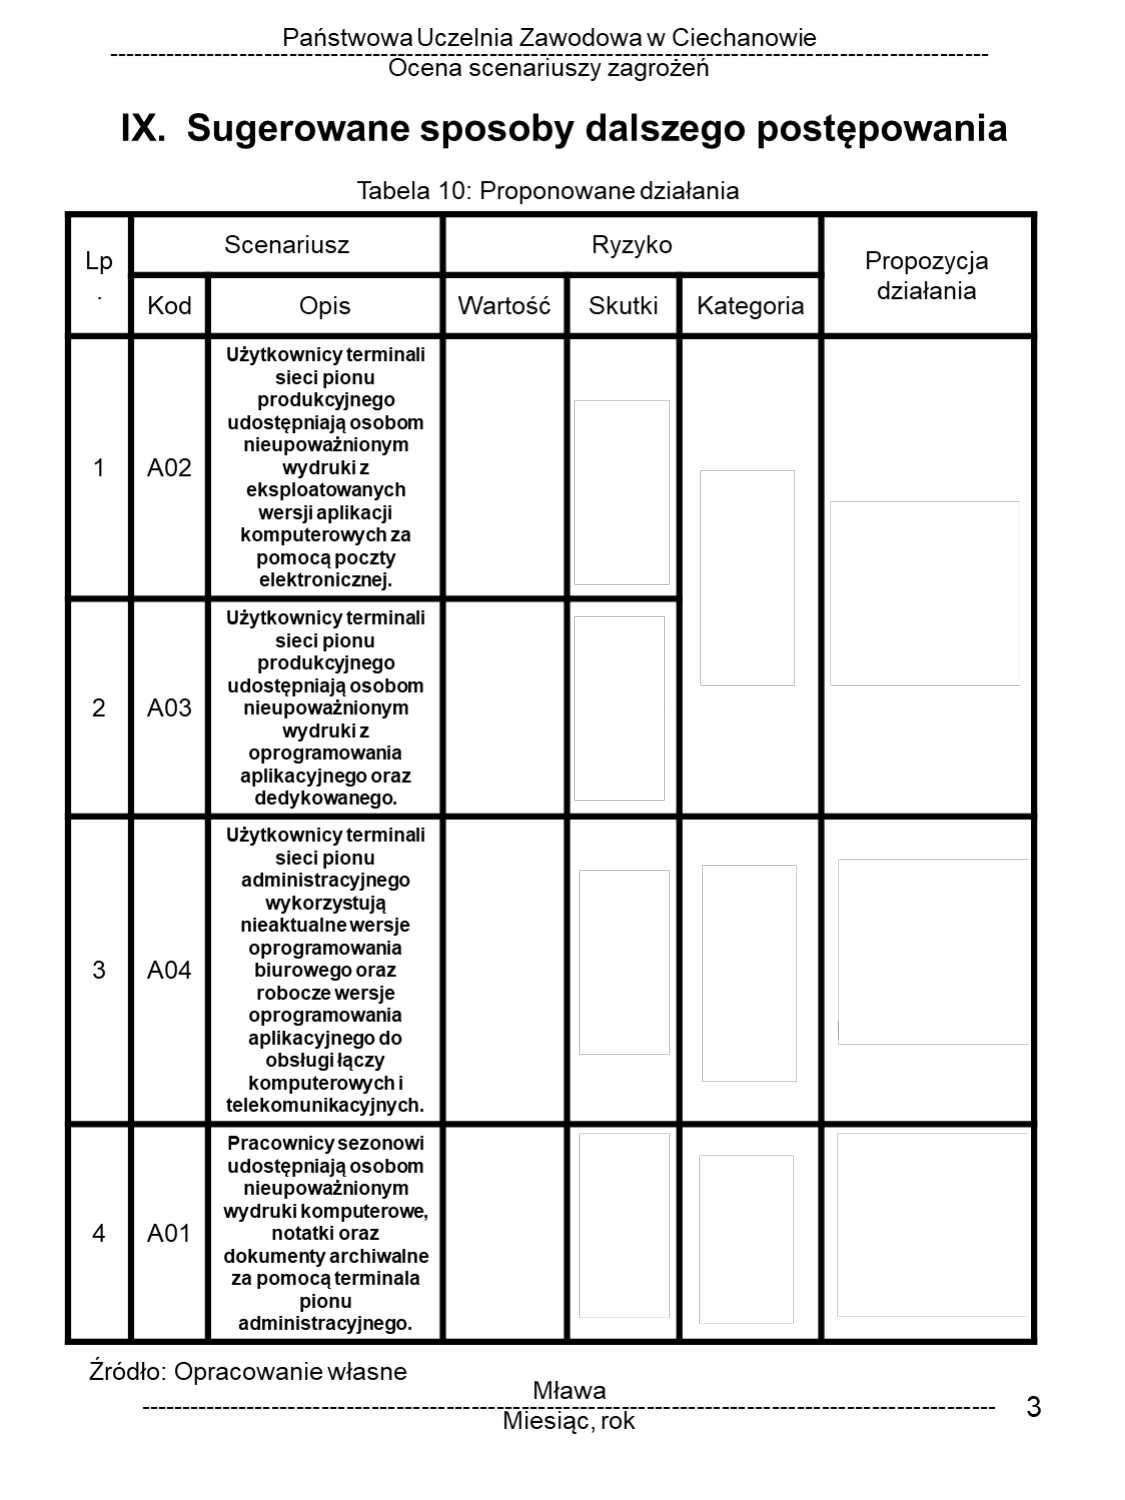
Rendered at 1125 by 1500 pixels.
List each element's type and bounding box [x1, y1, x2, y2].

picture [64, 13, 1061, 1487]
